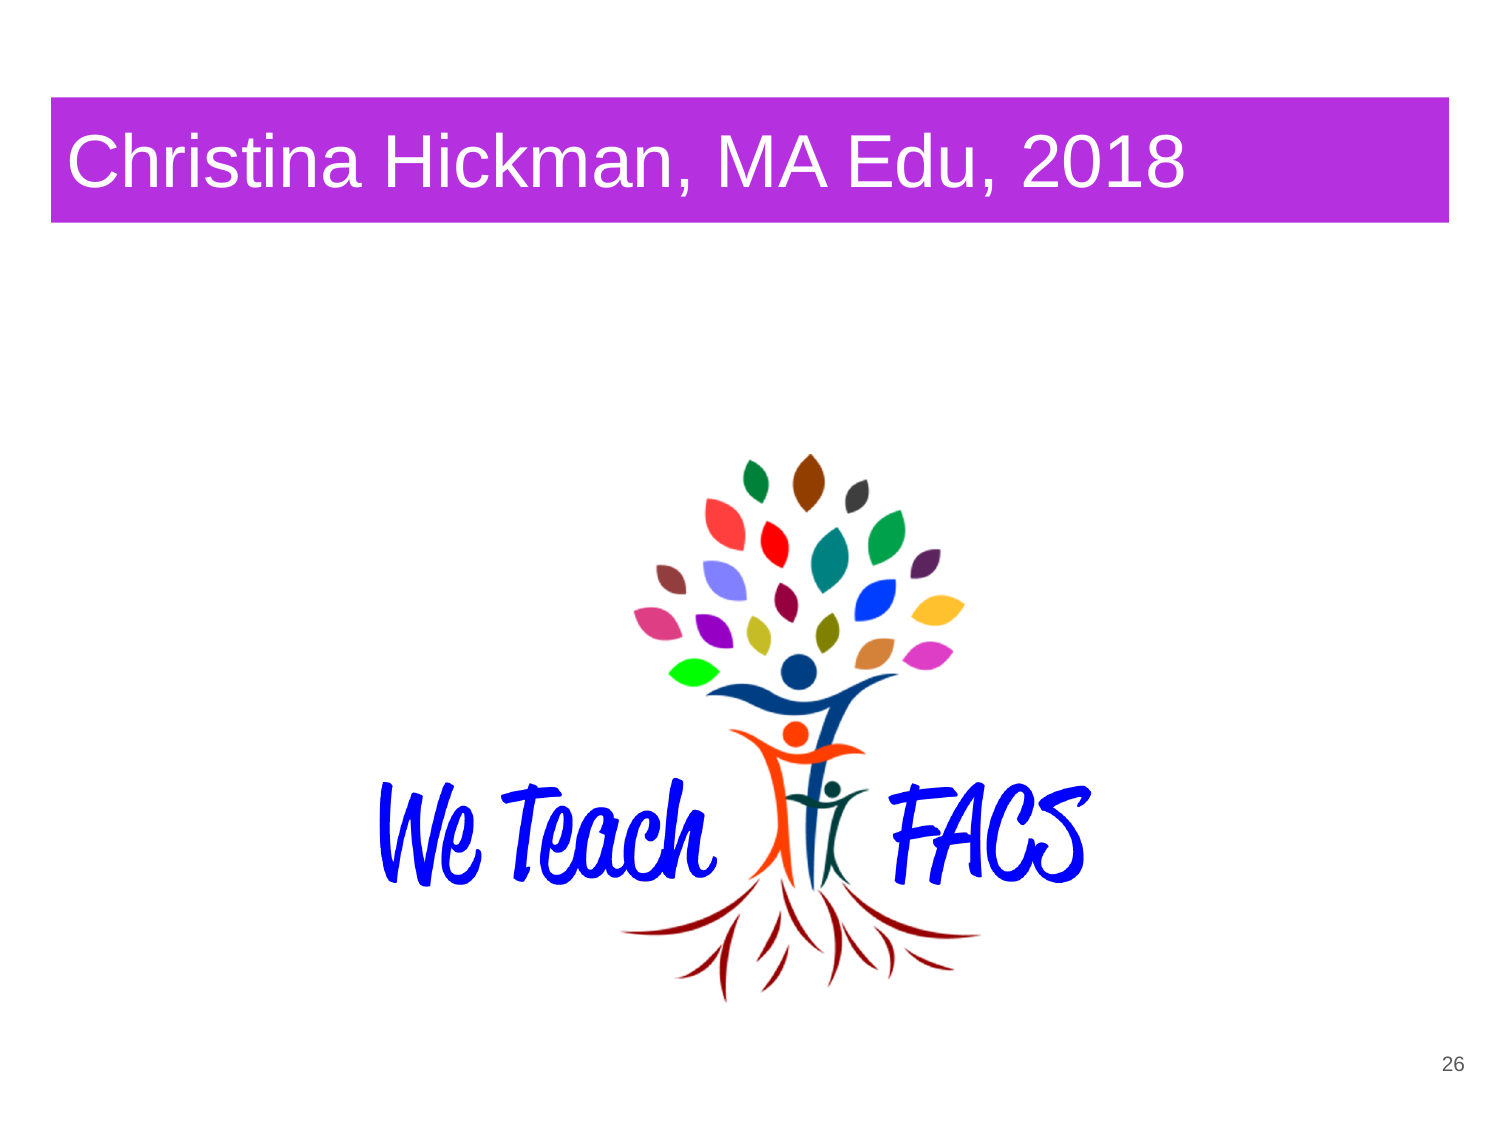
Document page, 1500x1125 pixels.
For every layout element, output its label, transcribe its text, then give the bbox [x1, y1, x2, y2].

picture [318, 399, 1182, 1003]
slide_number 26 [1389, 1019, 1480, 1106]
title Christina Hickman, MA Edu, 2018 [51, 97, 1449, 223]
